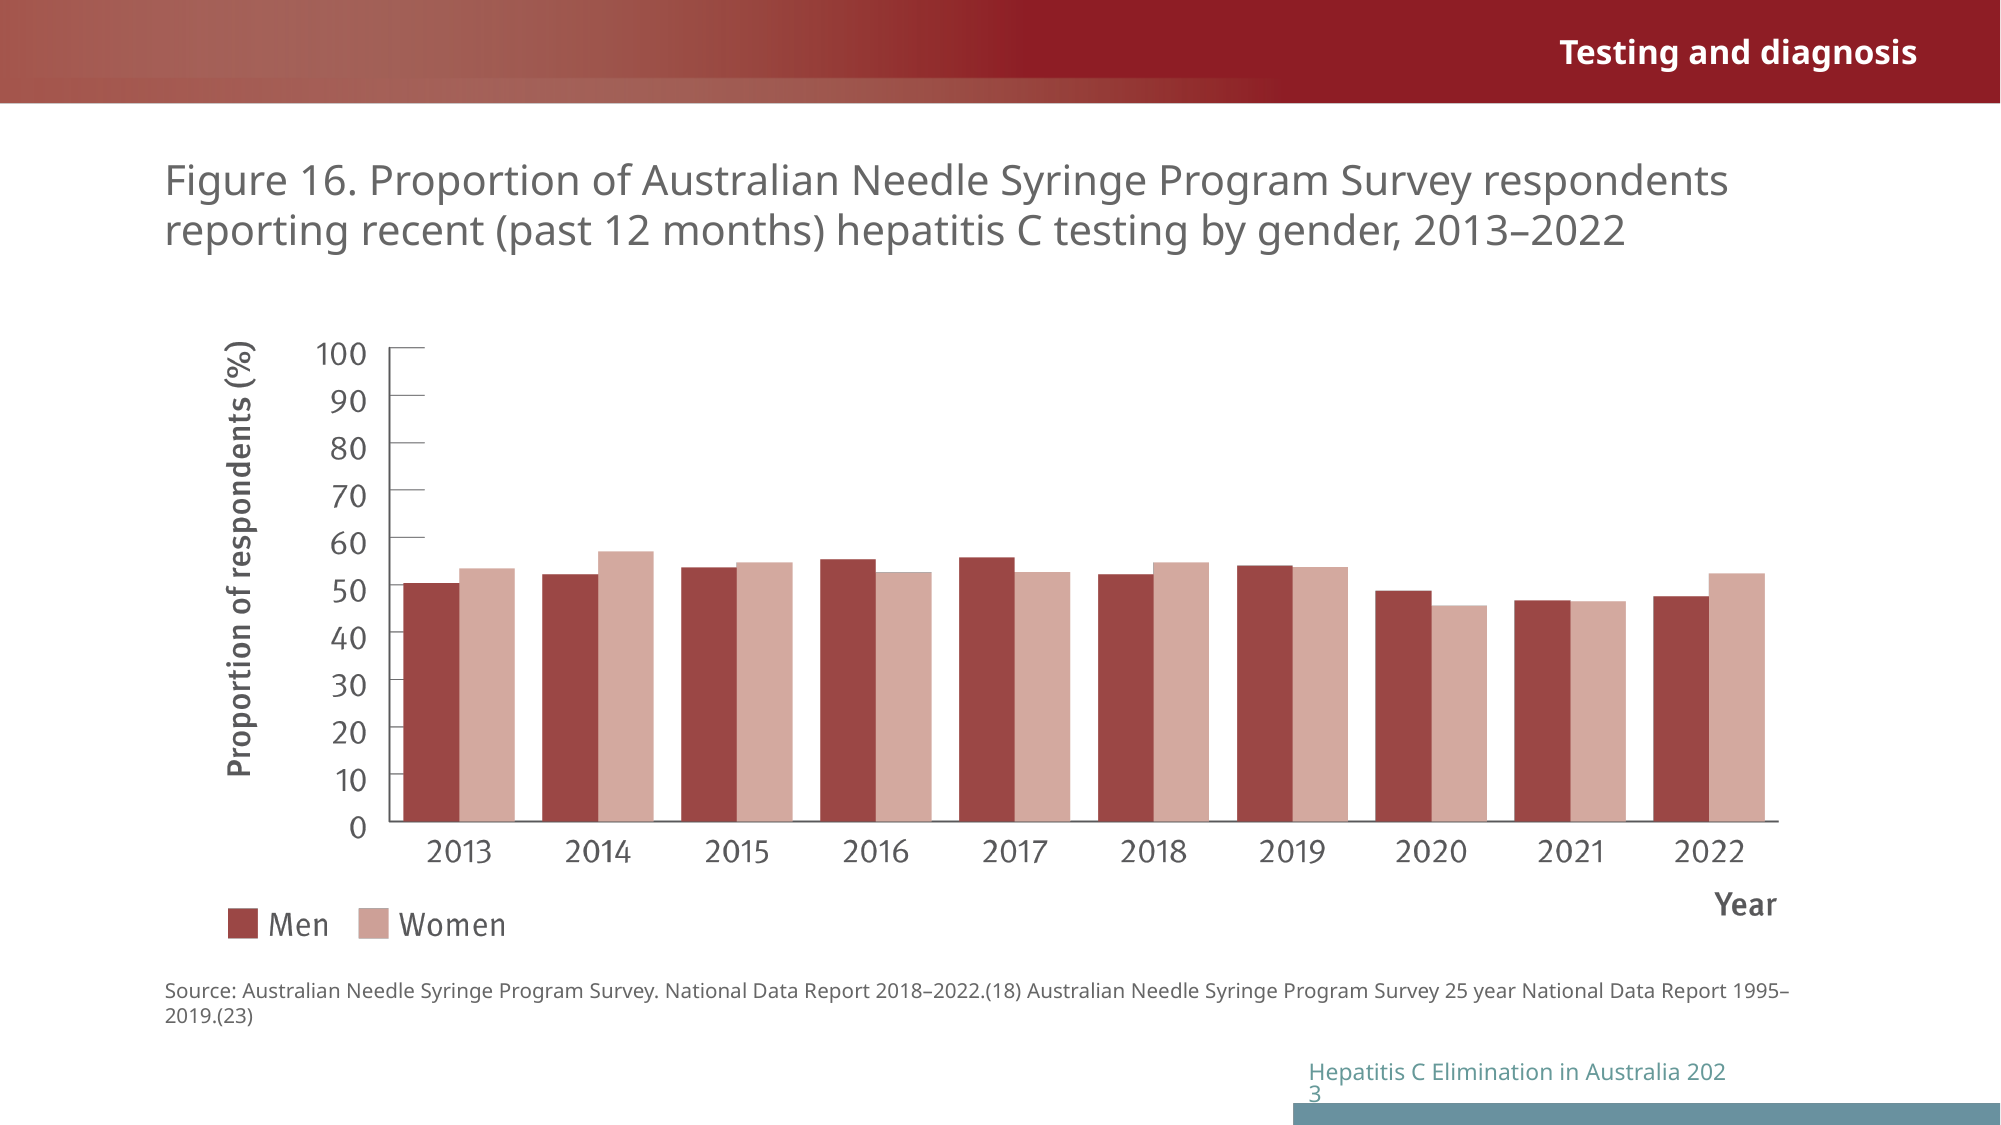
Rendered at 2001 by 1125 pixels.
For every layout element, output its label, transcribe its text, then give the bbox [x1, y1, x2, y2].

list Source: Australian Needle Syringe Program Survey. National Data Report 2018–2022.(18) Australian Needle Syringe Program Survey 25 year National Data Report 1995–2019.(23) [149, 962, 1851, 1035]
title Figure 16. Proportion of Australian Needle Syringe Program Survey respondents reporting recent (past 12 months) hepatitis C testing by gender, 2013–2022 [149, 124, 1851, 316]
list Testing and diagnosis [999, 17, 1933, 91]
picture [0, 0, 2001, 1125]
footer Hepatitis C Elimination in Australia 2023 [1293, 1042, 1752, 1103]
